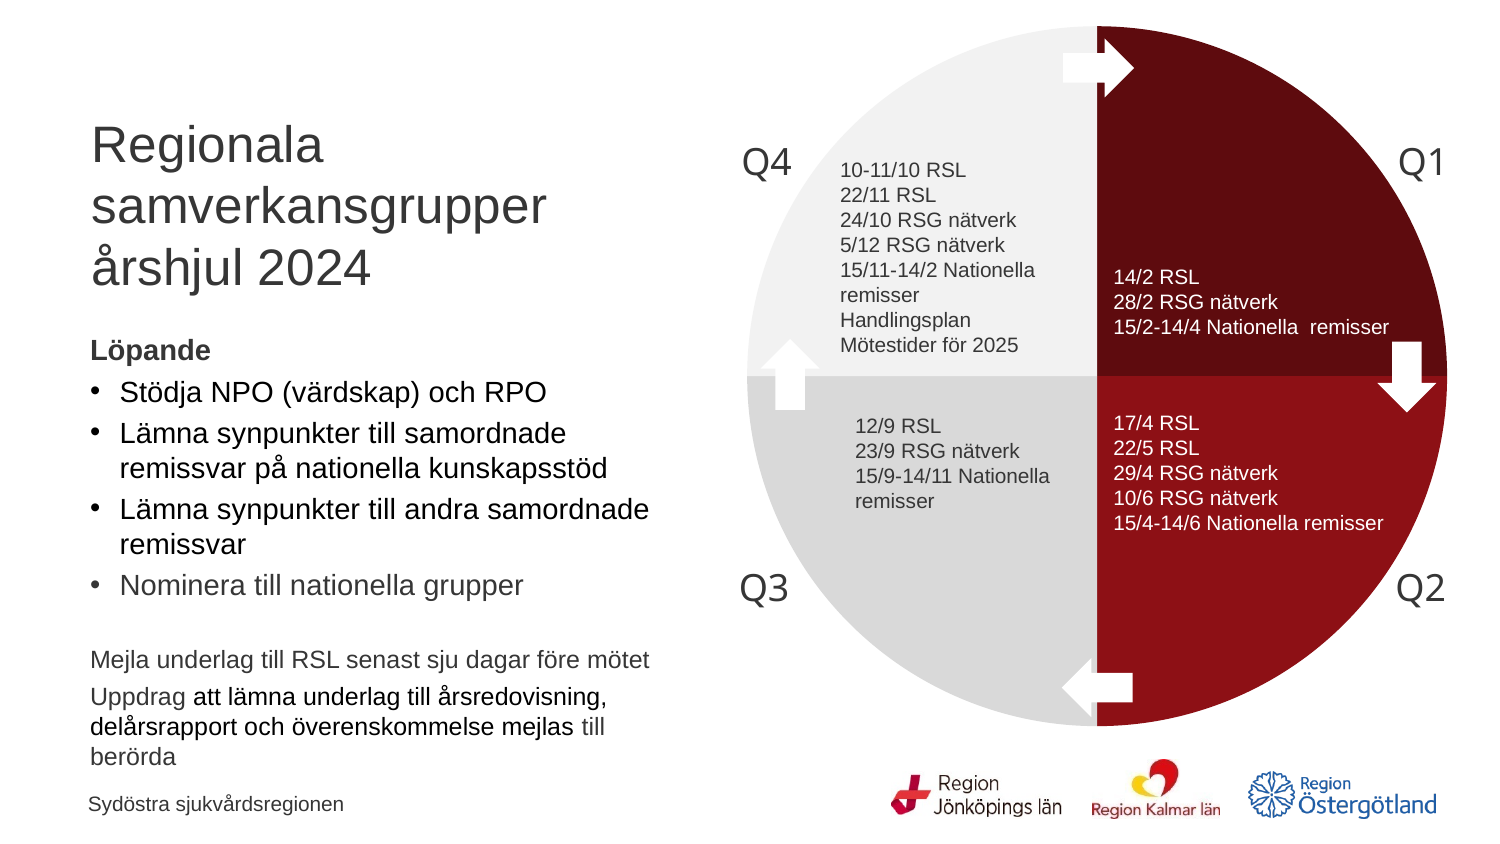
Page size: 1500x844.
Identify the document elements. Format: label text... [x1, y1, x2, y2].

picture [891, 771, 1062, 819]
list Löpande Stödja NPO (värdskap) och RPO Lämna synpunkter till samordnade remissvar på nationella kunskapsstöd Lämna synpunkter till andra samordnade remissvar Nominera till nationella grupper Mejla underlag till RSL senast sju dagar före mötet Uppdrag att lämna underlag till årsredovisning, delårsrapport och överenskommelse mejlas till berörda [75, 324, 714, 765]
picture [1248, 771, 1436, 819]
picture [1092, 759, 1220, 819]
title Regionala samverkansgrupper årshjul 2024 [76, 102, 458, 304]
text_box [463, 11, 1500, 741]
